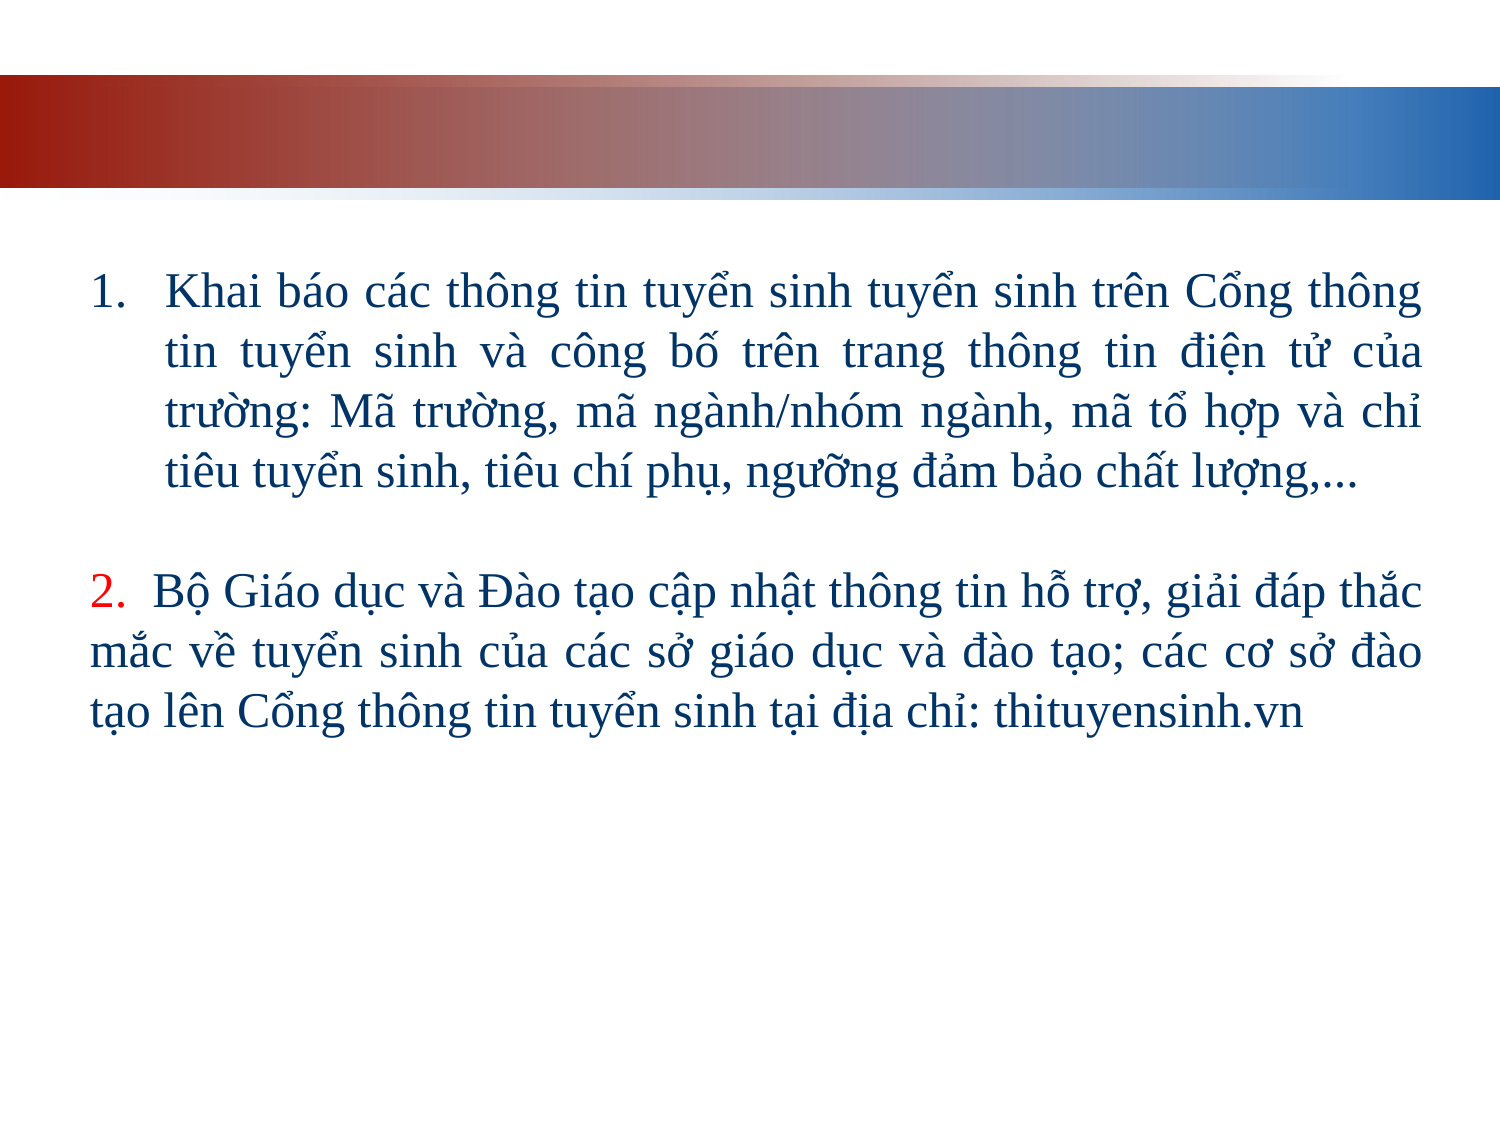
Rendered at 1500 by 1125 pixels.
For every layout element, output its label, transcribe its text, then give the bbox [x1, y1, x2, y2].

text_box Khai báo các thông tin tuyển sinh tuyển sinh trên Cổng thông tin tuyển sinh và công bố trên trang thông tin điện tử của trường: Mã trường, mã ngành/nhóm ngành, mã tổ hợp và chỉ tiêu tuyển sinh, tiêu chí phụ, ngưỡng đảm bảo chất lượng,... 2. Bộ Giáo dục và Đào tạo cập nhật thông tin hỗ trợ, giải đáp thắc mắc về tuyển sinh của các sở giáo dục và đào tạo; các cơ sở đào tạo lên Cổng thông tin tuyển sinh tại địa chỉ: thituyensinh.vn [0, 249, 1438, 745]
